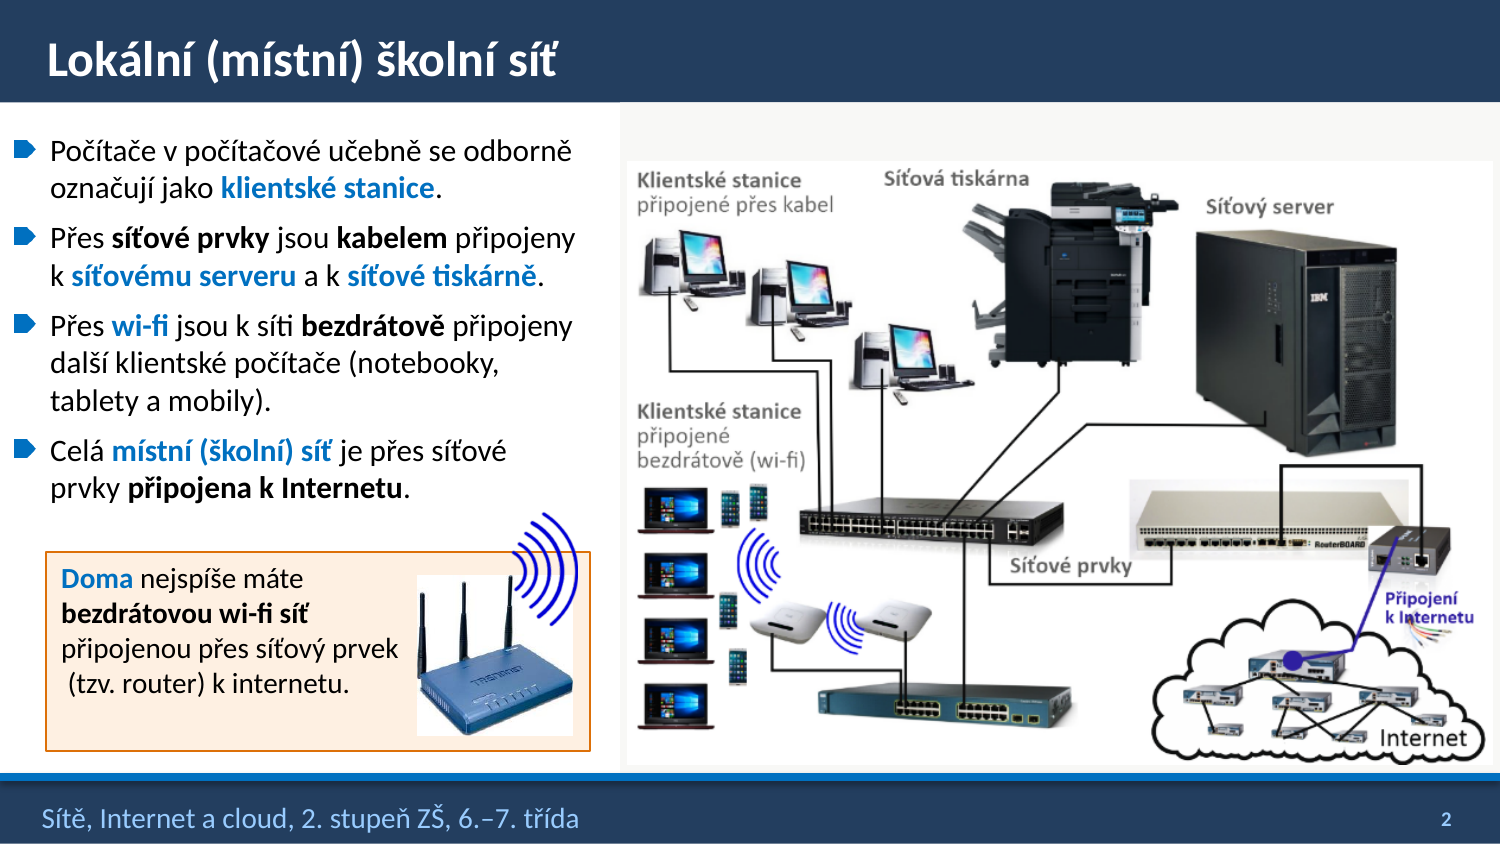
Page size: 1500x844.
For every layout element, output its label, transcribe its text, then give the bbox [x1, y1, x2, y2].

picture [417, 511, 578, 736]
text_box [616, 98, 1500, 773]
title Lokální (místní) školní síť [32, 9, 1467, 103]
picture [14, 227, 36, 245]
picture [14, 140, 36, 158]
slide_number 1 [1345, 796, 1467, 831]
picture [627, 161, 1493, 765]
picture [14, 439, 36, 458]
picture [14, 314, 36, 333]
text_box Doma nejspíše máte bezdrátovou wi-fi síť připojenou přes síťový prvek (tzv. router) k internetu. [46, 551, 590, 751]
list Počítače v počítačové učebně se odborně označují jako klientské stanice. Přes síťové prvky jsou kabelem připojeny k síťovému serveru a k síťové tiskárně. Přes wi-fi jsou k síti bezdrátově připojeny další klientské počítače (notebooky, tablety a mobily). Celá místní (školní) síť je přes síťové prvky připojena k Internetu. [5, 115, 597, 765]
